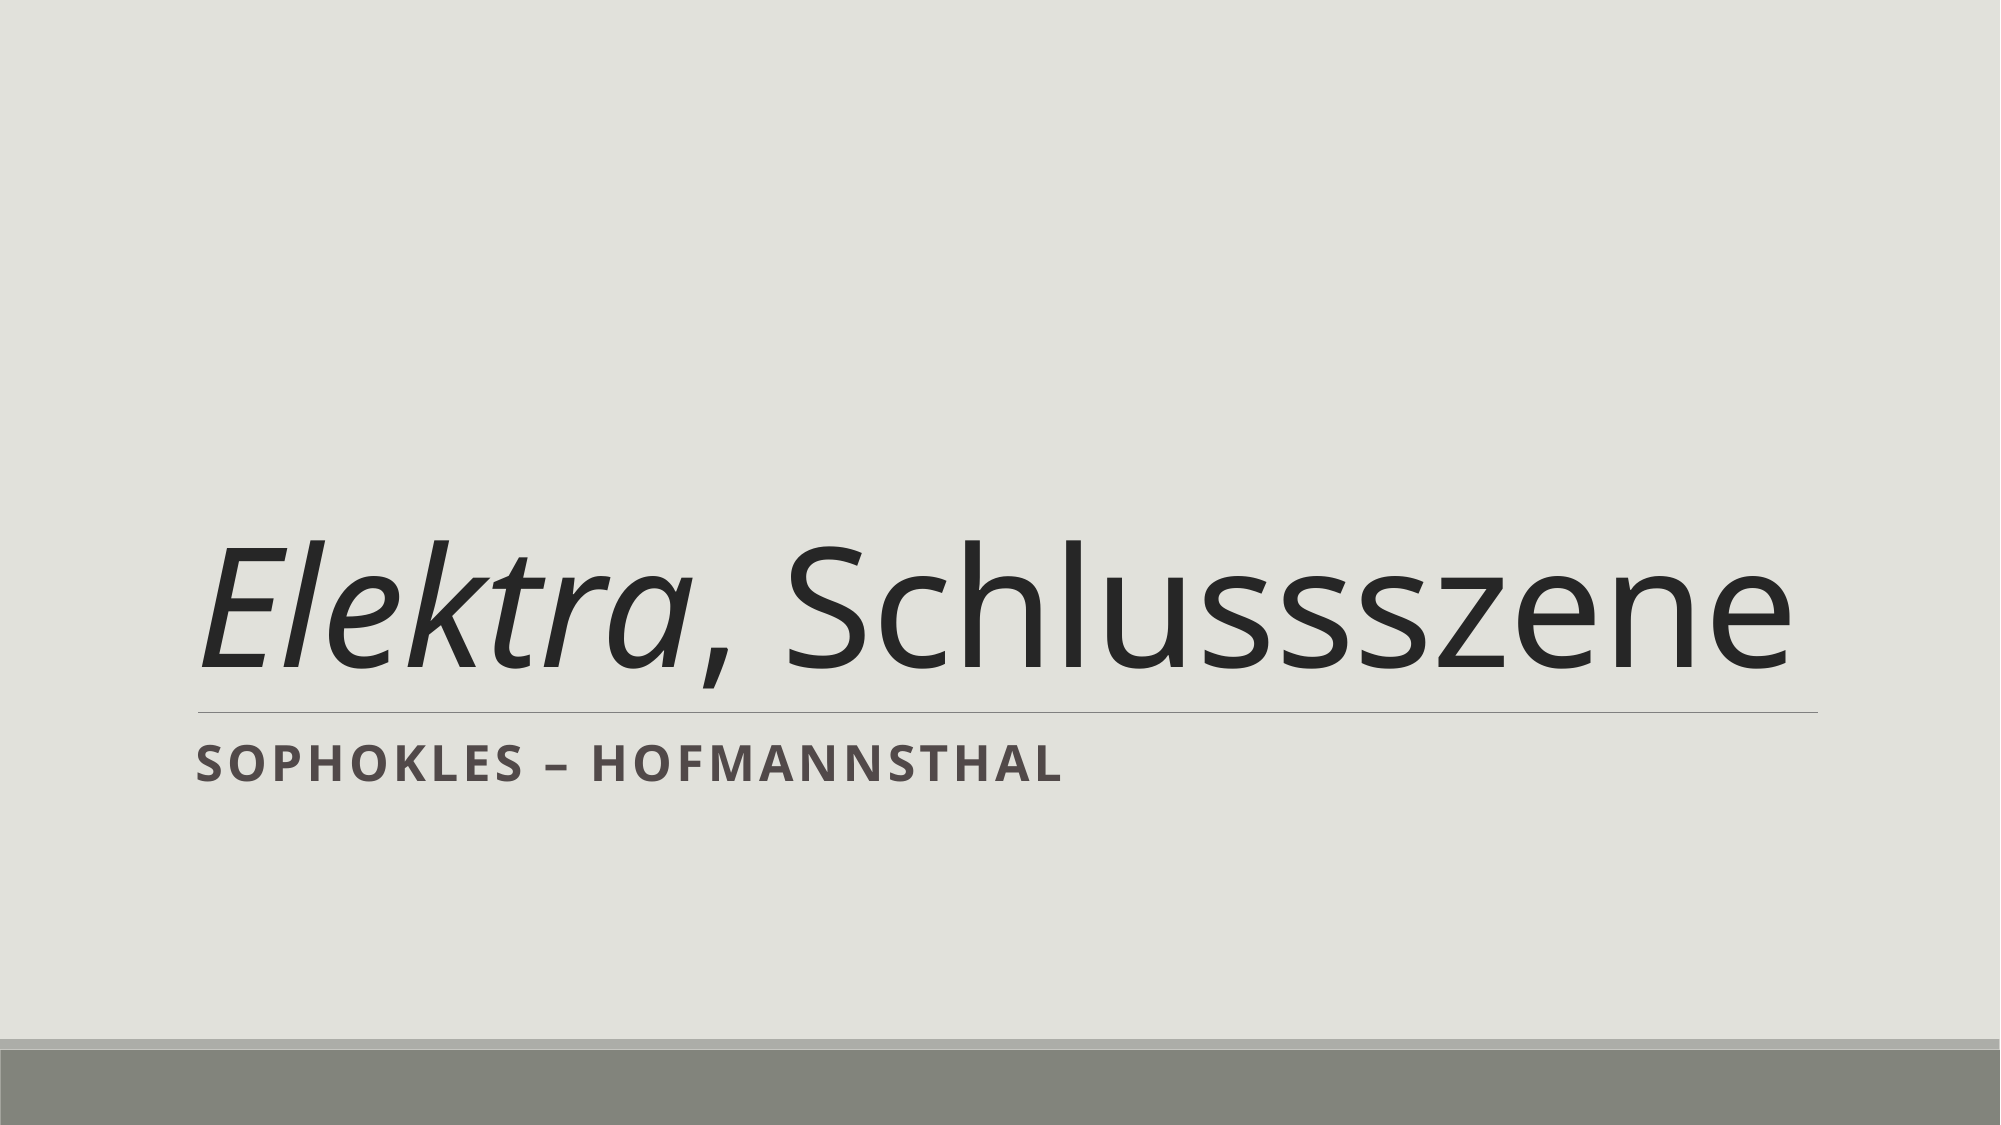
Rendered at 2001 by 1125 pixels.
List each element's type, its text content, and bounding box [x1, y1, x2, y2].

title Elektra, Schlussszene [180, 124, 1830, 710]
subtitle Sophokles – hofmannsthal [180, 730, 1831, 919]
